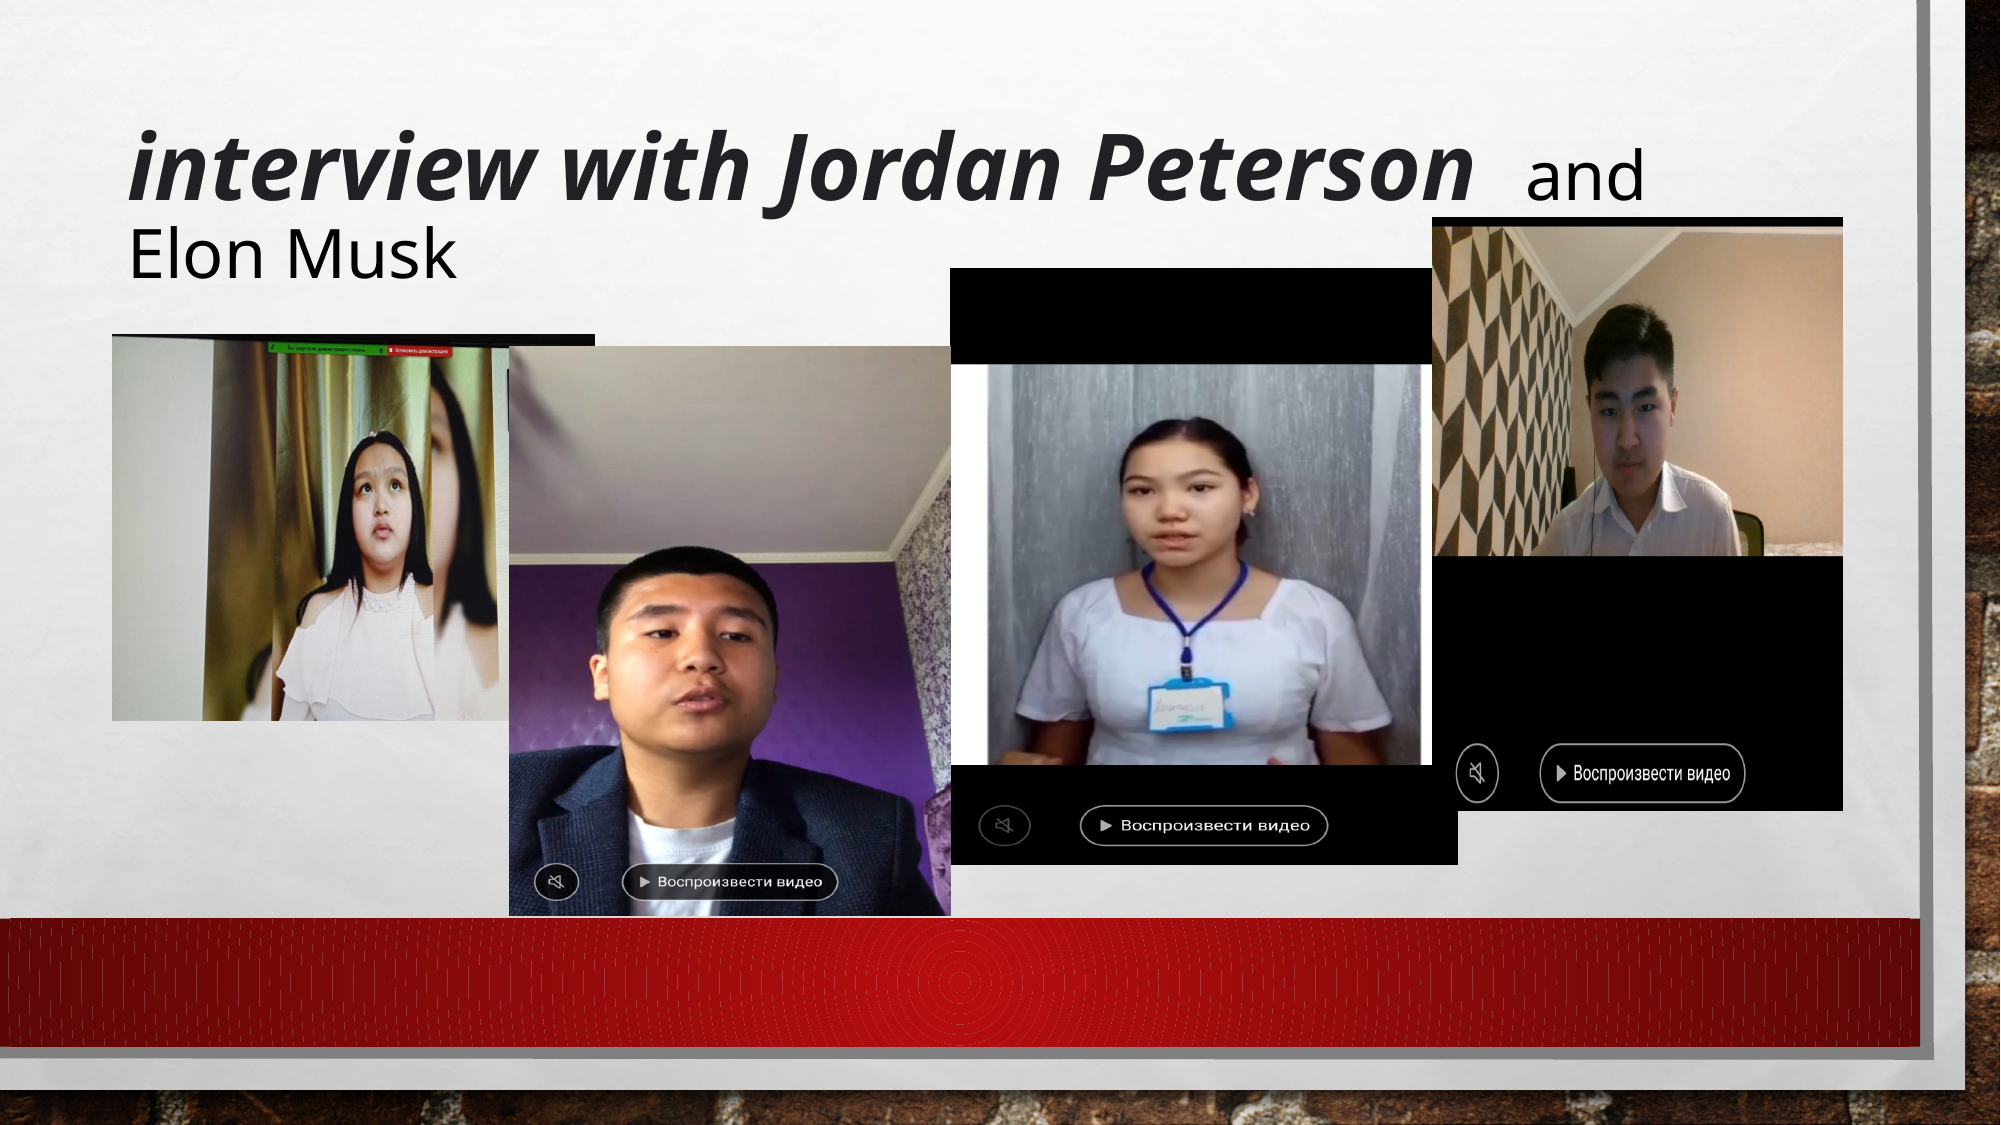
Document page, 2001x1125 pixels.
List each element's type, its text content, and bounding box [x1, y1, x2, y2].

picture [0, 0, 2000, 1125]
picture [509, 217, 1843, 916]
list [112, 334, 596, 721]
title interview with Jordan Peterson and Elon Musk [112, 112, 1818, 302]
